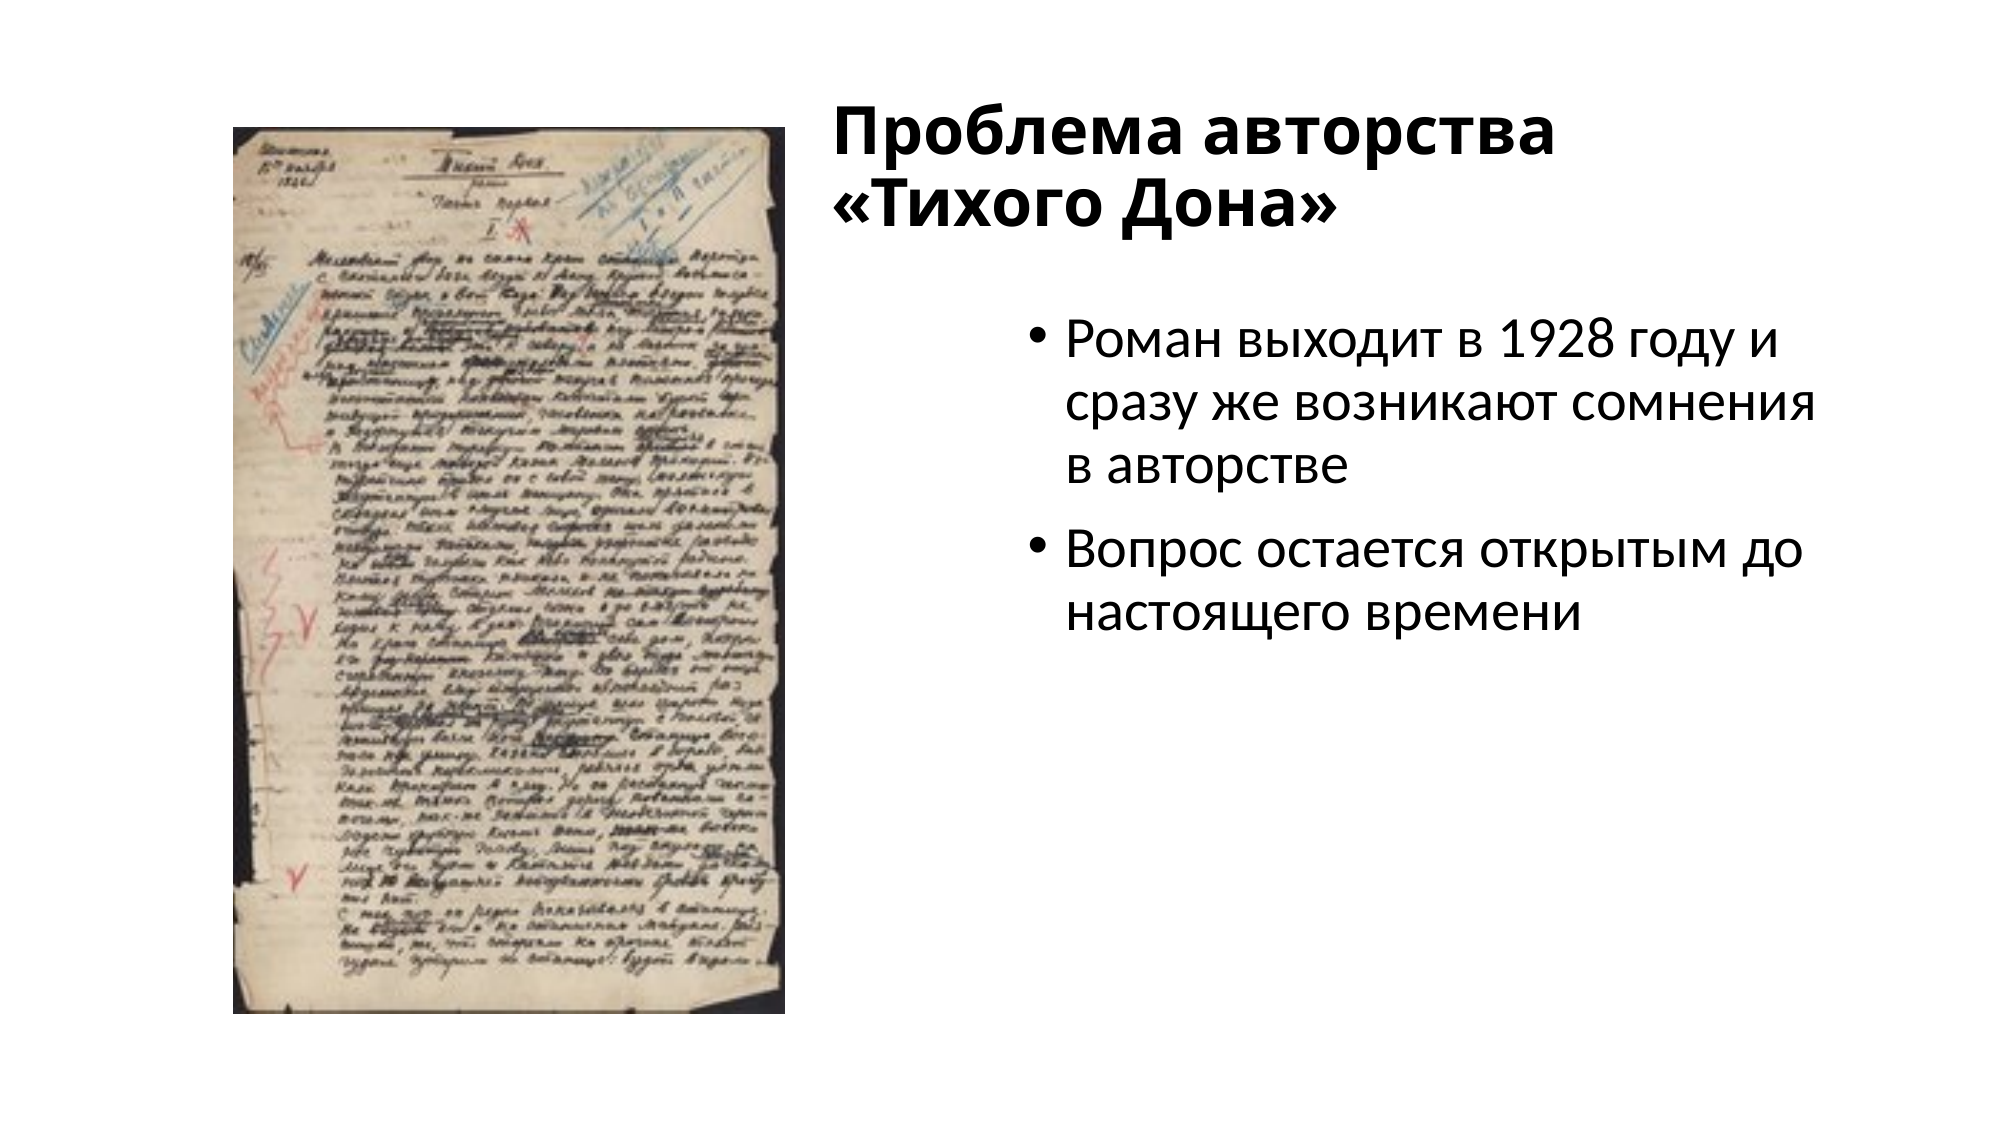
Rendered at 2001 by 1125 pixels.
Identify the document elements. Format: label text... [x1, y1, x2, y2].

title Проблема авторства «Тихого Дона» [816, 59, 1863, 278]
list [232, 127, 785, 1014]
list Роман выходит в 1928 году и сразу же возникают сомнения в авторстве Вопрос остается открытым до настоящего времени [1012, 299, 1863, 1014]
